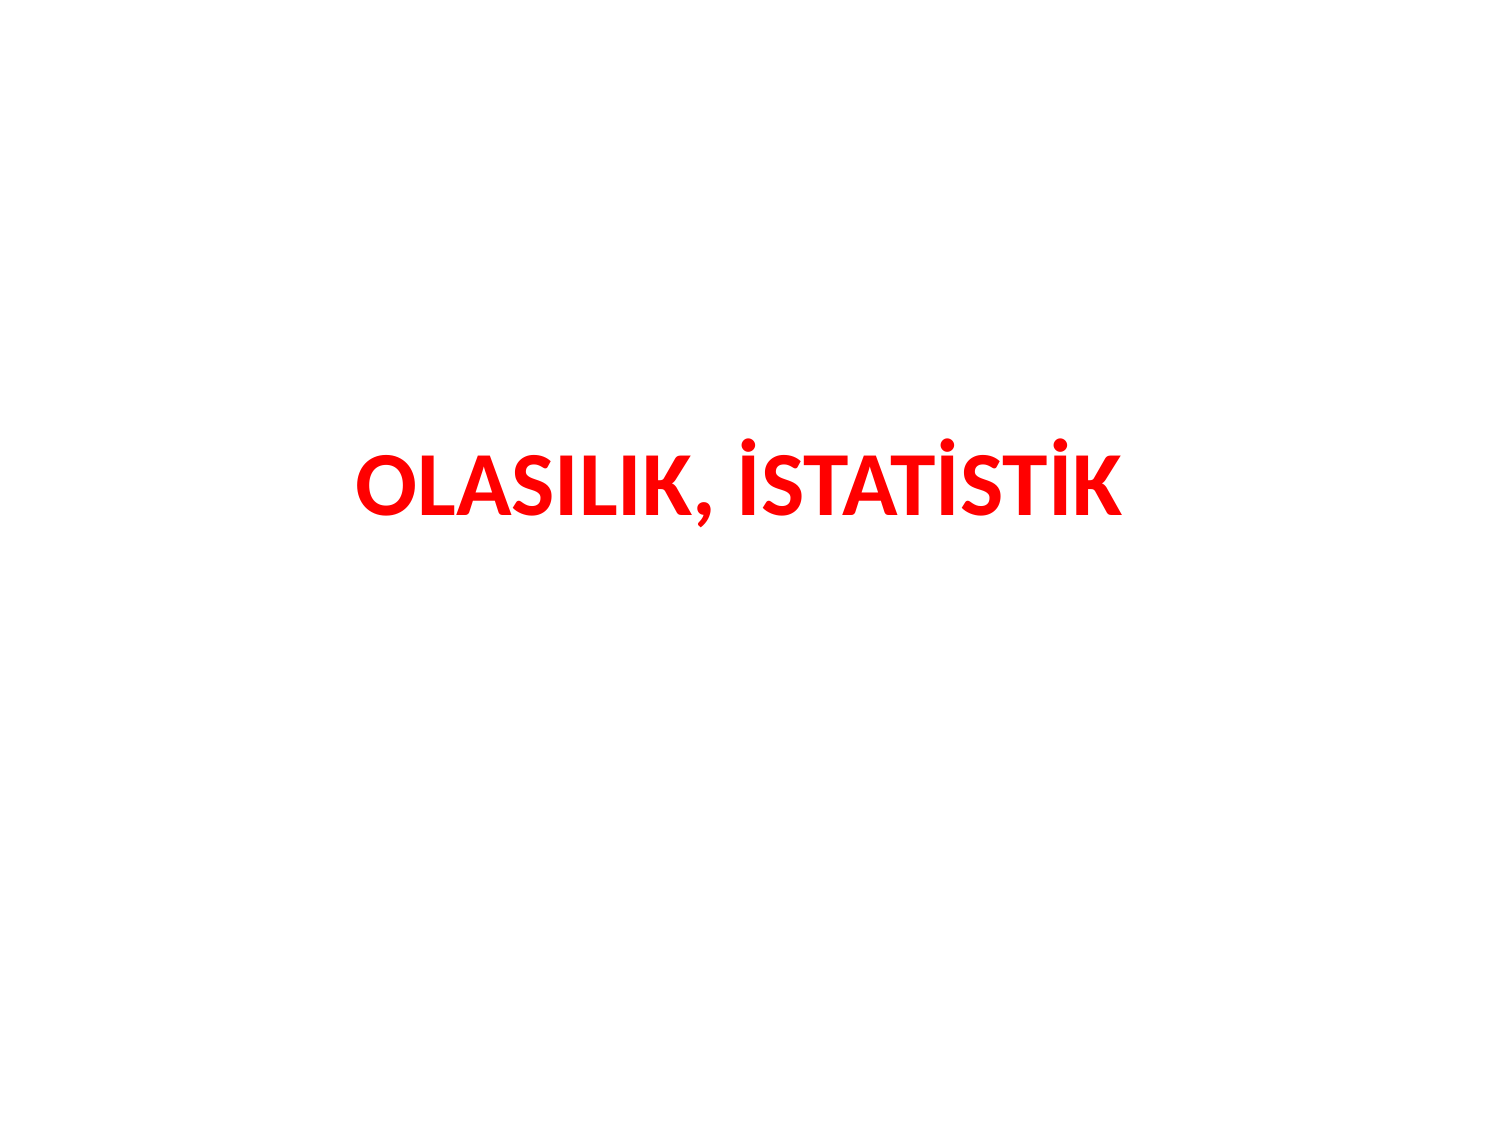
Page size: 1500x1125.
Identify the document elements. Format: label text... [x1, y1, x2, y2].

title OLASILIK, İSTATİSTİK [64, 385, 1415, 573]
